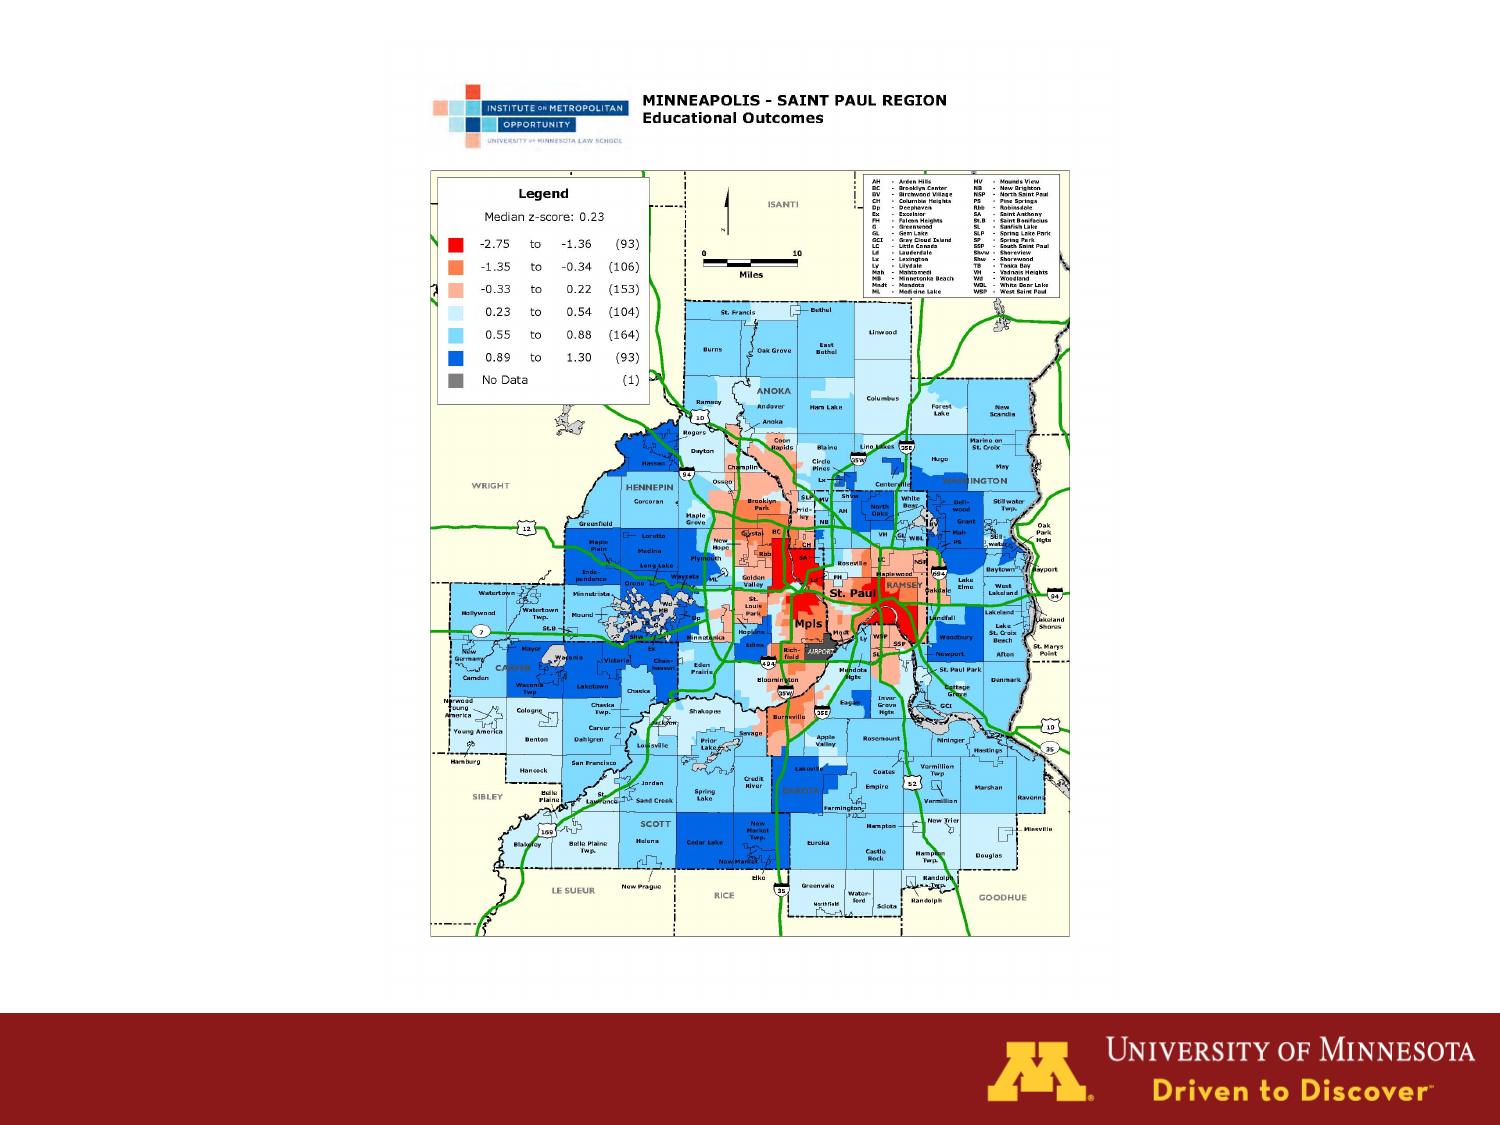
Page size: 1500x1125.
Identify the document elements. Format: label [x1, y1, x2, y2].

picture [0, 1013, 1500, 1125]
list [377, 37, 1123, 1001]
